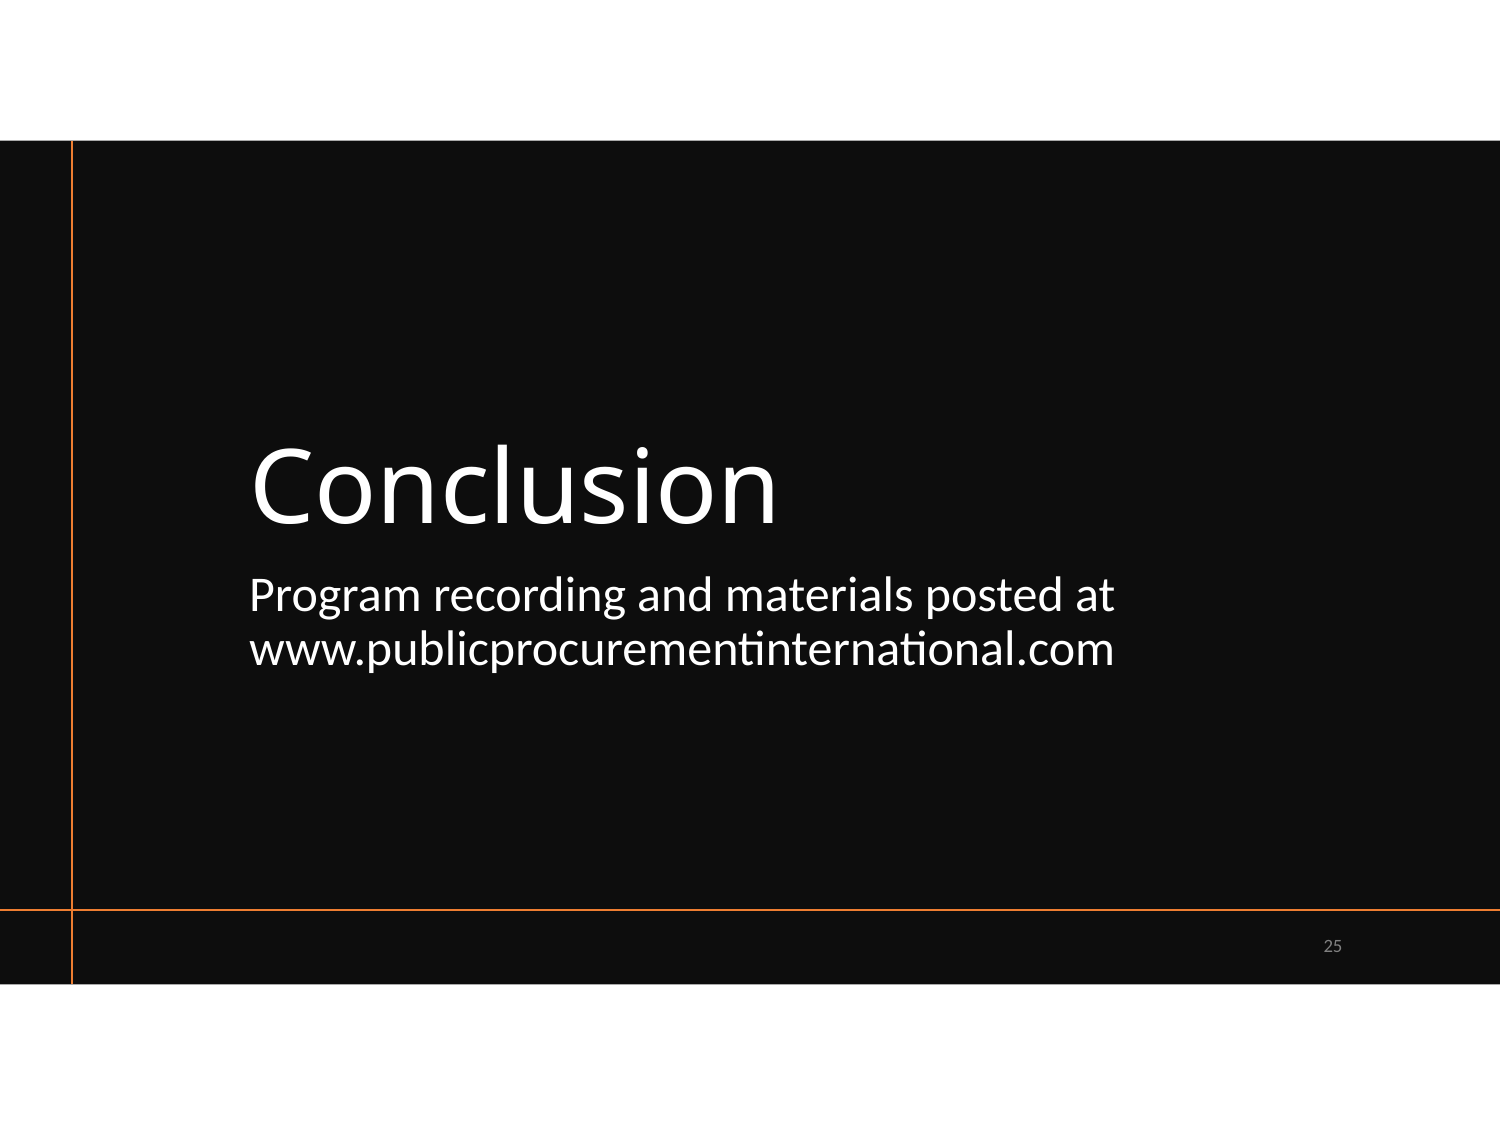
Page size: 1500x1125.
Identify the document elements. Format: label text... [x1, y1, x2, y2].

text_box [73, 911, 1500, 985]
title Conclusion [237, 257, 1231, 552]
slide_number 25 [1134, 922, 1354, 968]
text_box [0, 911, 71, 985]
text_box [73, 140, 1500, 909]
list Program recording and materials posted at www.publicprocurementinternational.com [237, 562, 1231, 767]
text_box [0, 140, 71, 909]
